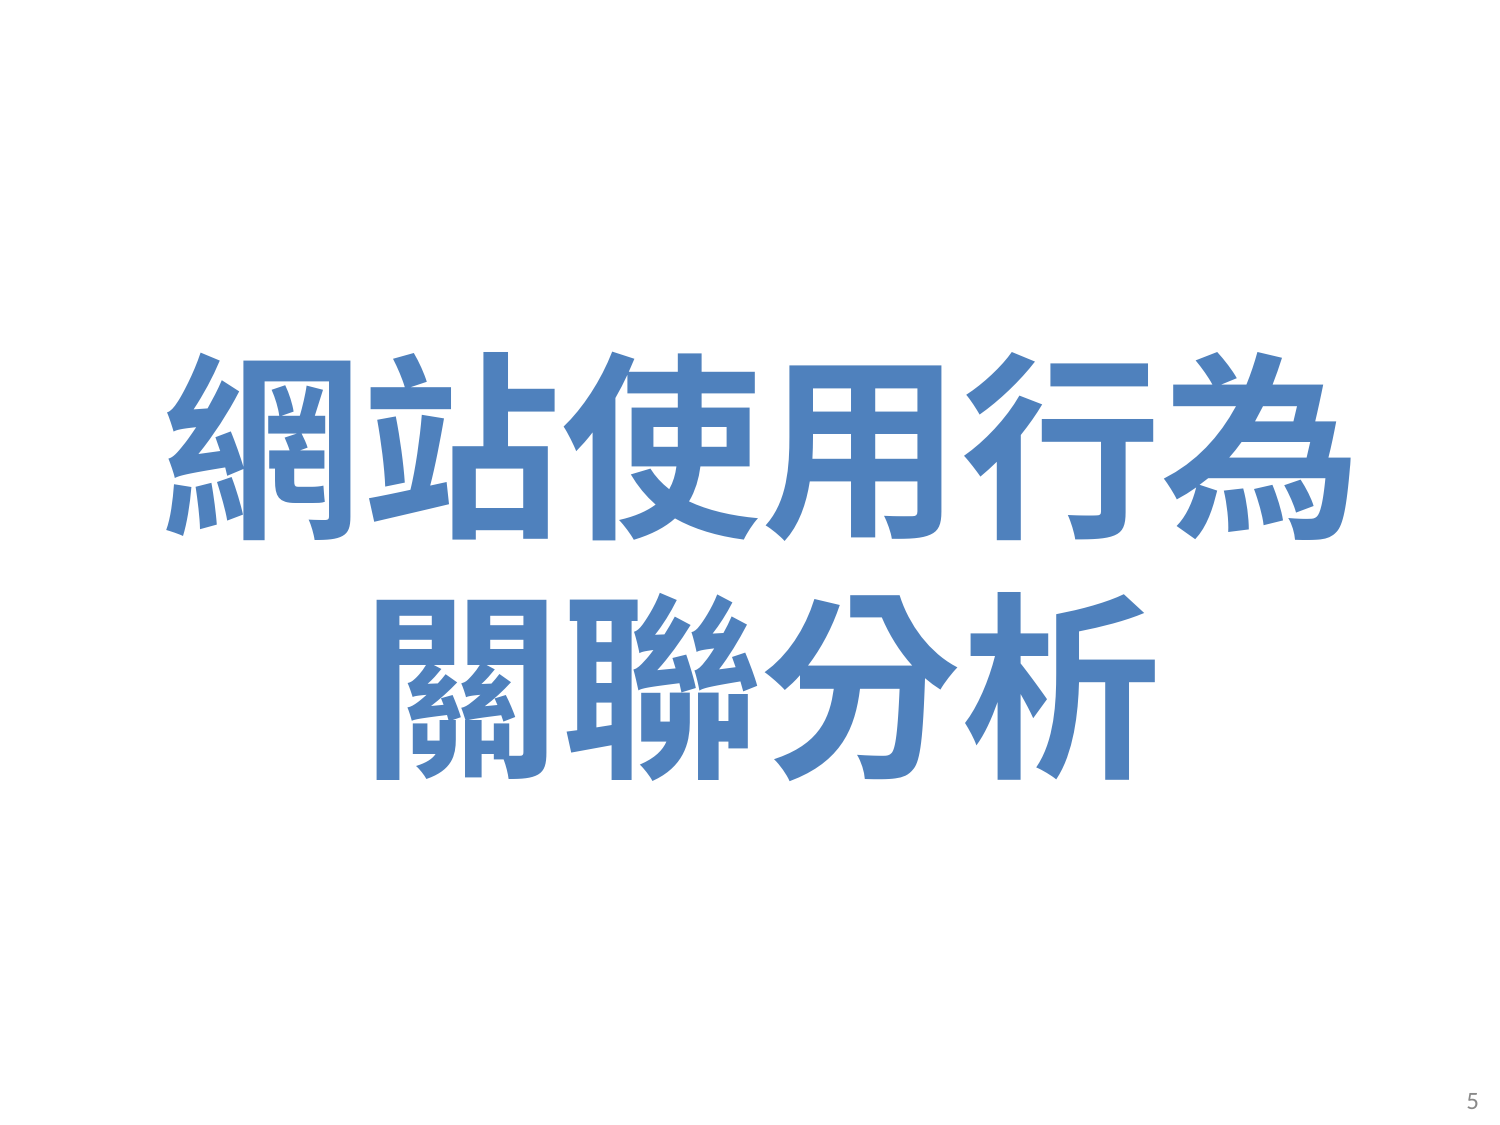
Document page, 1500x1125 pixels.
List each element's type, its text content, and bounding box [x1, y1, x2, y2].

slide_number 5 [1144, 1069, 1495, 1125]
text_box 網站使用行為 關聯分析 [100, 160, 1424, 964]
